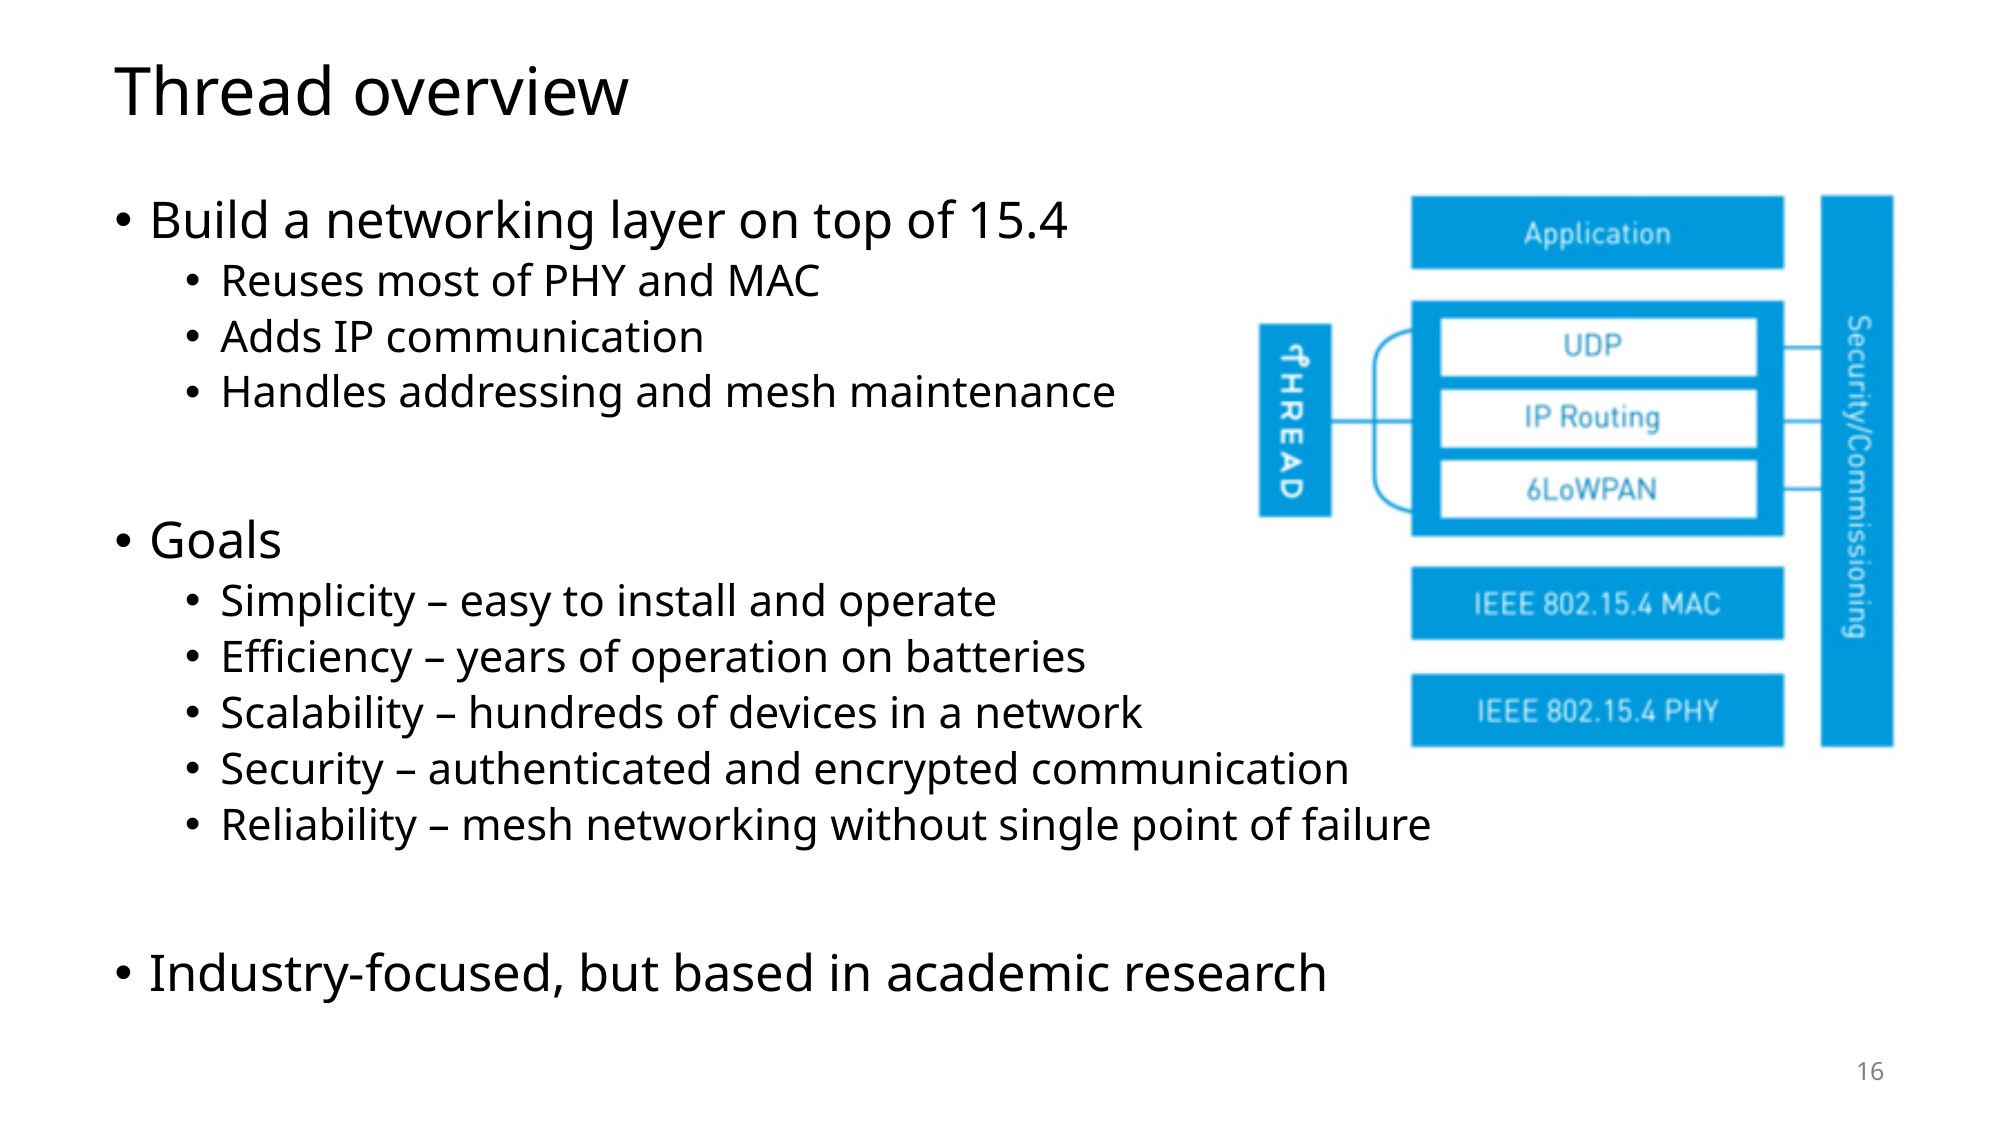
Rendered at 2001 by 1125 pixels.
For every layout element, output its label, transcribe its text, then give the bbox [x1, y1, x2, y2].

slide_number 16 [1749, 1042, 1900, 1103]
picture [1254, 187, 1900, 767]
title Thread overview [99, 37, 1900, 150]
list Build a networking layer on top of 15.4 Reuses most of PHY and MAC Adds IP communication Handles addressing and mesh maintenance Goals Simplicity – easy to install and operate Efficiency – years of operation on batteries Scalability – hundreds of devices in a network Security – authenticated and encrypted communication Reliability – mesh networking without single point of failure Industry-focused, but based in academic research [99, 187, 1900, 1013]
